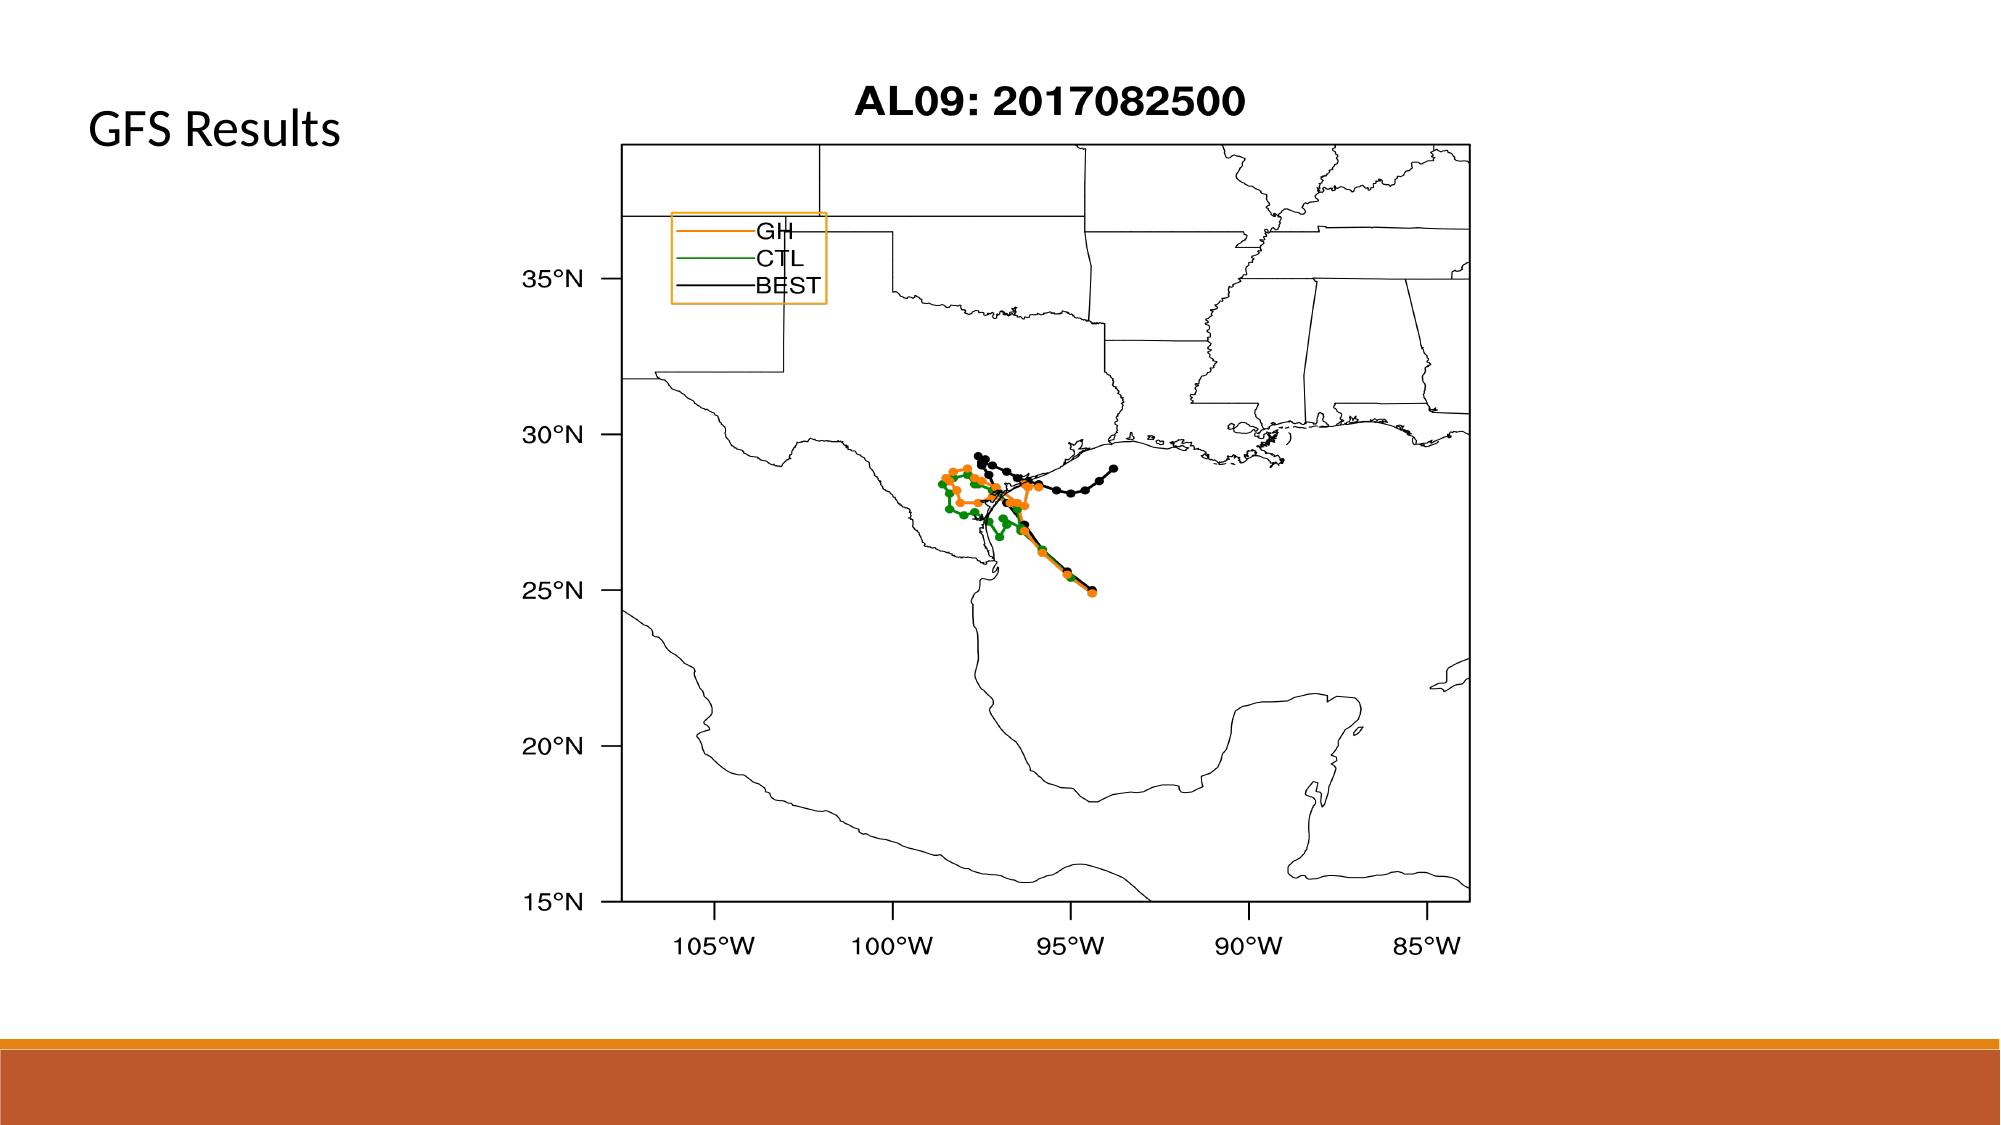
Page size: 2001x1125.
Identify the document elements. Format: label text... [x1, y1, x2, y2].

text_box GFS Results [73, 85, 488, 165]
picture [522, 84, 1471, 956]
